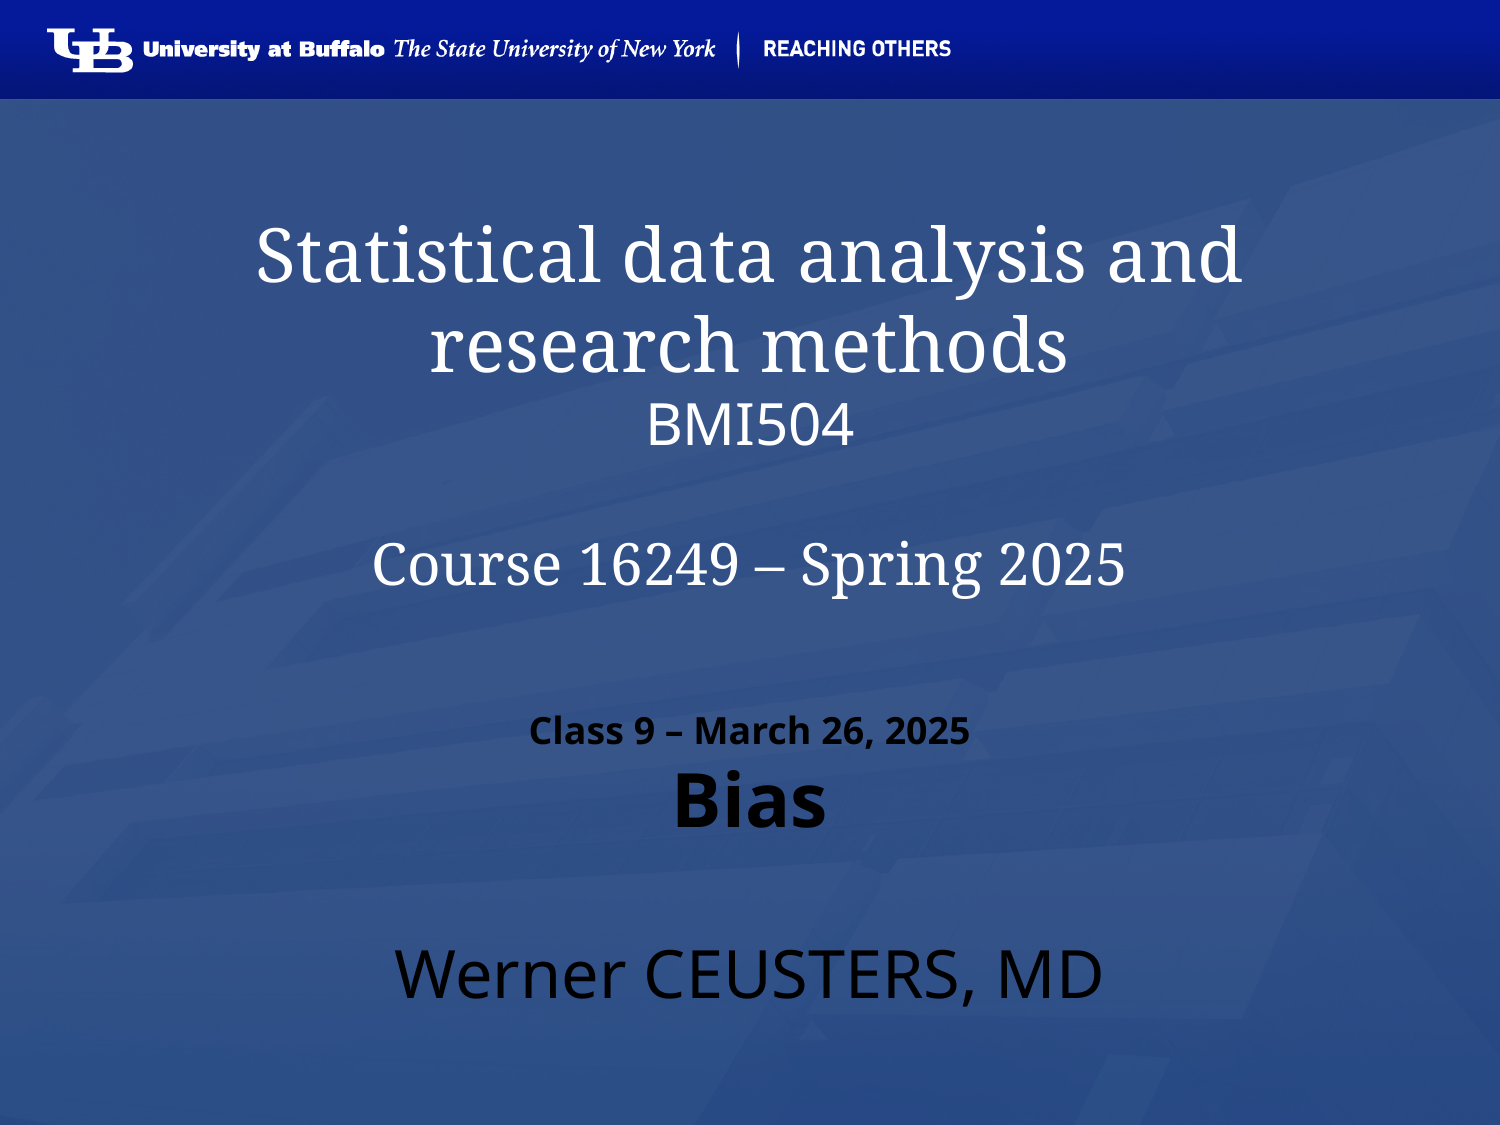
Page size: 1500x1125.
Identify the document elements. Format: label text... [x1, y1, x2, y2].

title Statistical data analysis and research methods BMI504 Course 16249 – Spring 2025 [112, 200, 1388, 442]
subtitle Class 9 – March 26, 2025 Bias Werner CEUSTERS, MD [137, 699, 1363, 988]
picture [0, 0, 1500, 99]
